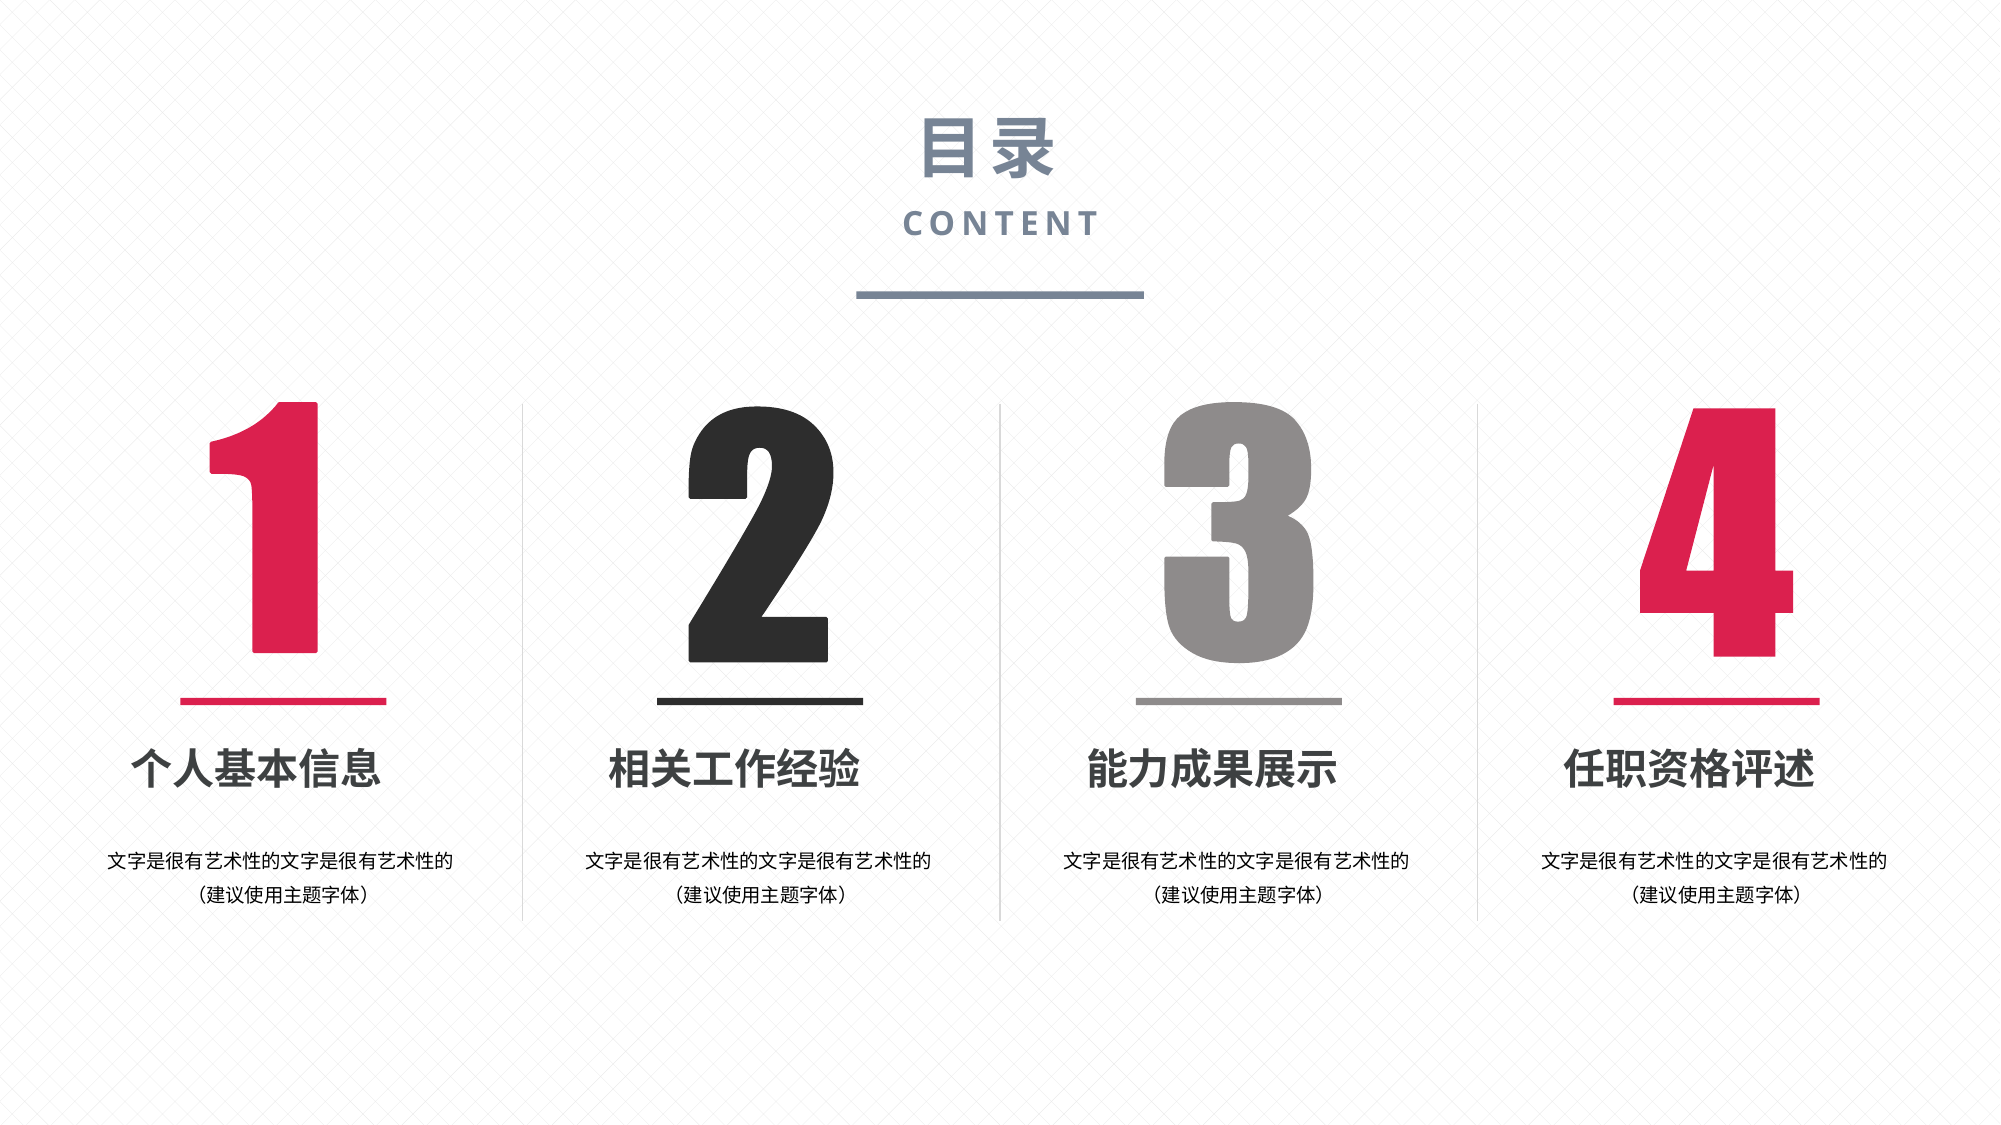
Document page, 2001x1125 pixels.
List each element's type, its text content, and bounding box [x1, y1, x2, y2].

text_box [101, 728, 465, 922]
text_box CONTENT [871, 192, 1129, 254]
text_box [1165, 403, 1312, 662]
text_box [1640, 408, 1794, 657]
text_box [657, 697, 864, 706]
text_box [180, 697, 387, 706]
text_box [856, 291, 1144, 299]
text_box [211, 403, 316, 652]
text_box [579, 728, 943, 922]
text_box 目录 [698, 86, 1302, 299]
text_box [1135, 697, 1342, 706]
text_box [1057, 728, 1421, 922]
text_box [690, 408, 832, 661]
text_box [1613, 697, 1820, 706]
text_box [1535, 728, 1899, 922]
